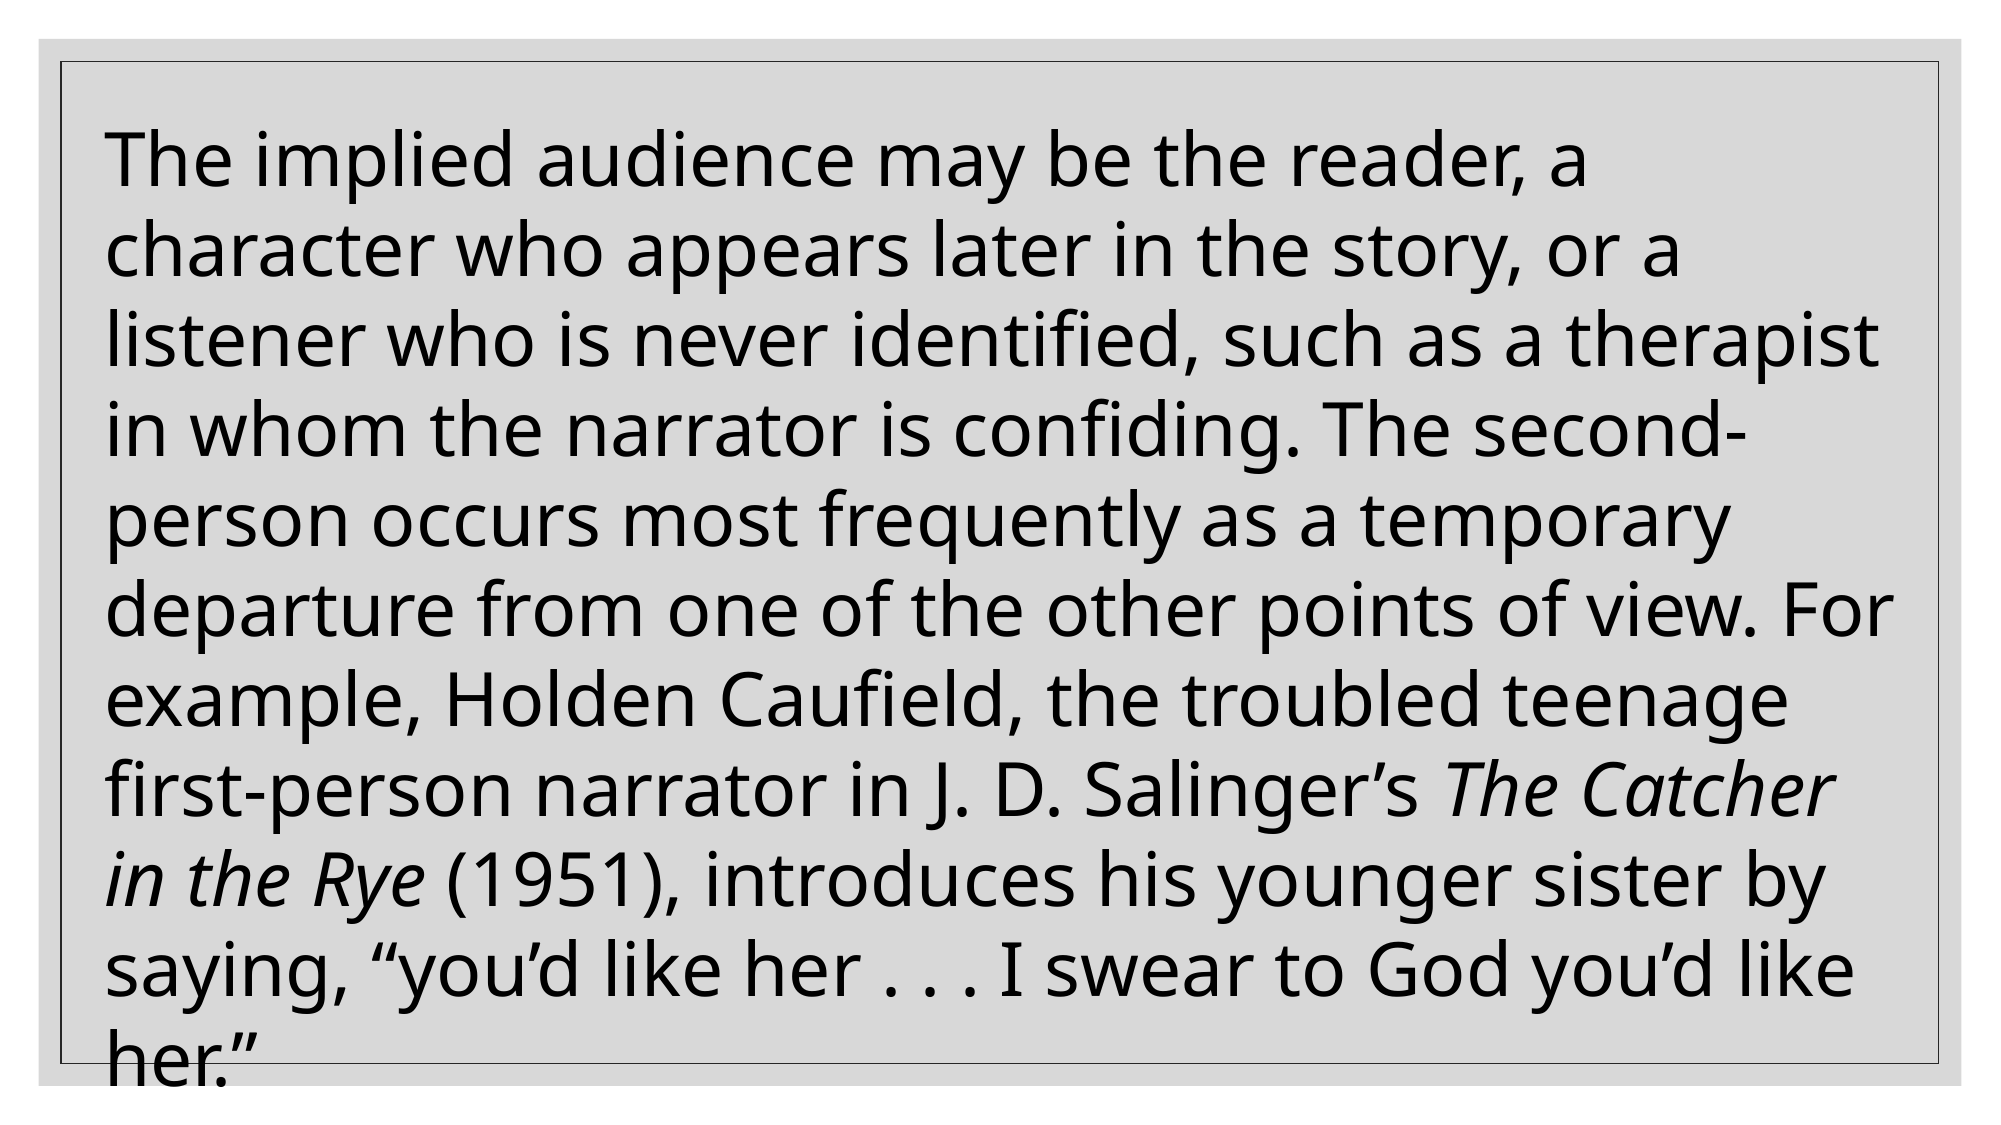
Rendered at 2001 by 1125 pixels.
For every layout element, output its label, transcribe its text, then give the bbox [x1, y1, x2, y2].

text_box The implied audience may be the reader, a character who appears later in the story, or a listener who is never identified, such as a therapist in whom the narrator is confiding. The second-person occurs most frequently as a temporary departure from one of the other points of view. For example, Holden Caufield, the troubled teenage first-person narrator in J. D. Salinger’s The Catcher in the Rye (1951), introduces his younger sister by saying, “you’d like her . . . I swear to God you’d like her.” [89, 104, 1924, 1110]
